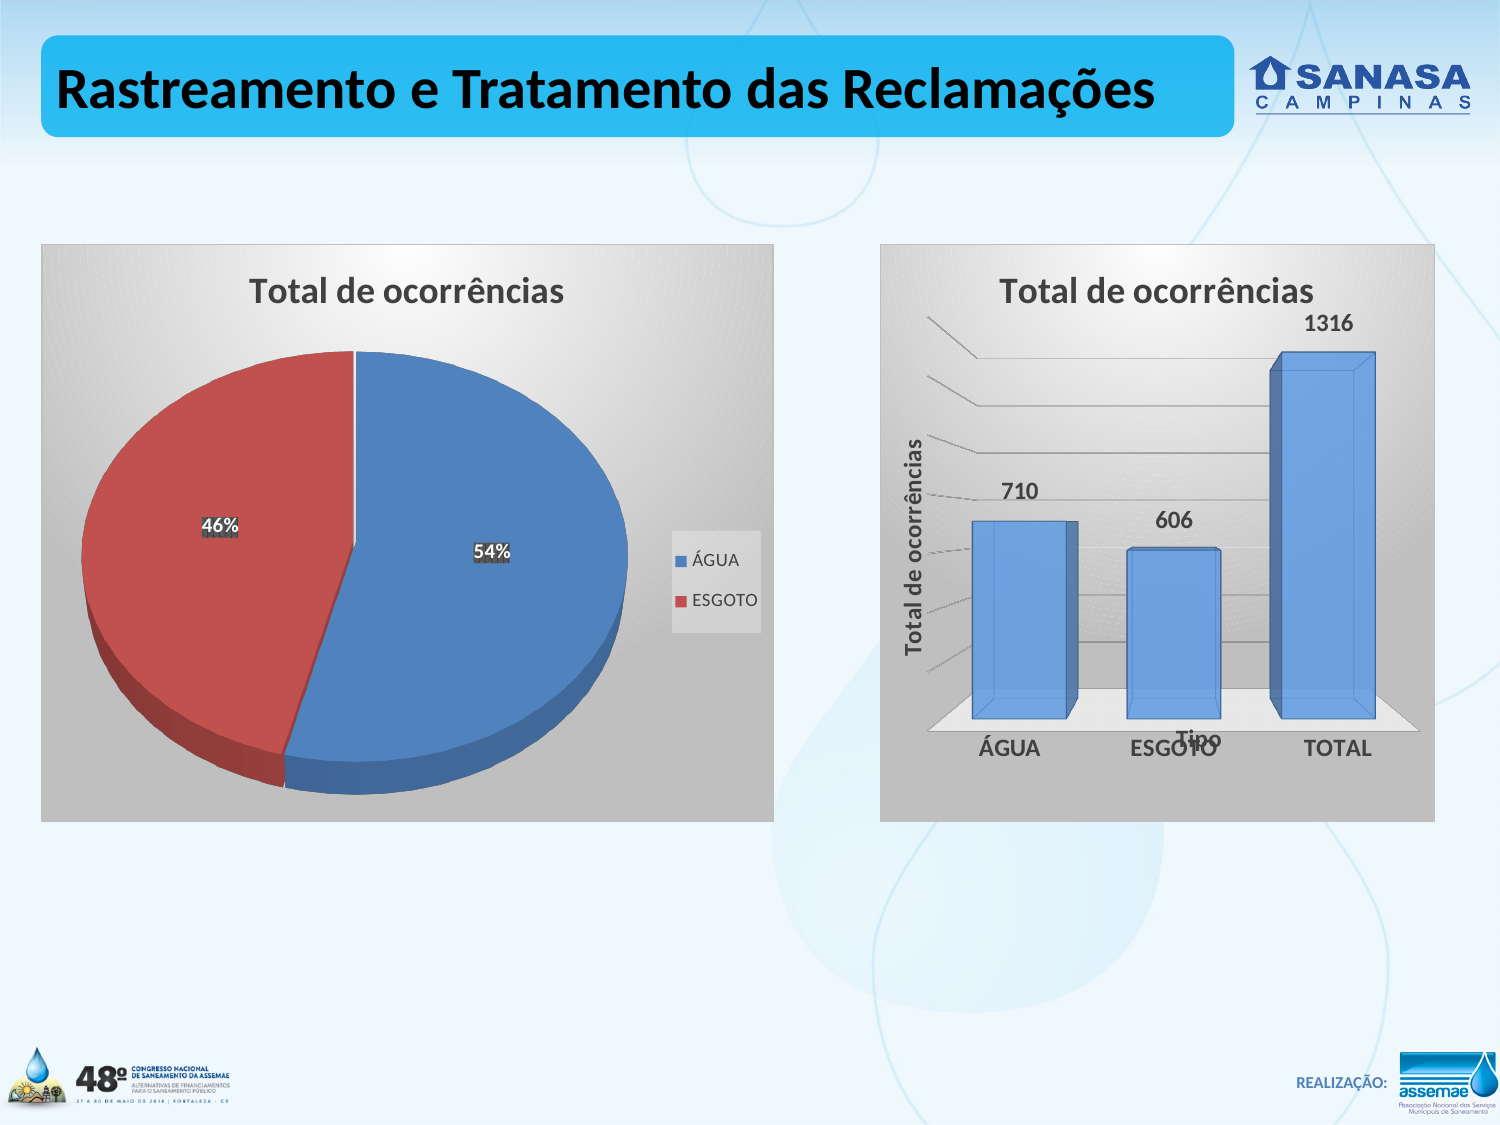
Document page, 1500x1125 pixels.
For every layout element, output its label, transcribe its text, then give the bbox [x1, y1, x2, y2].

chart [41, 243, 774, 823]
picture [0, 0, 1500, 1125]
chart [879, 243, 1436, 823]
text_box Rastreamento e Tratamento das Reclamações [41, 42, 1282, 128]
